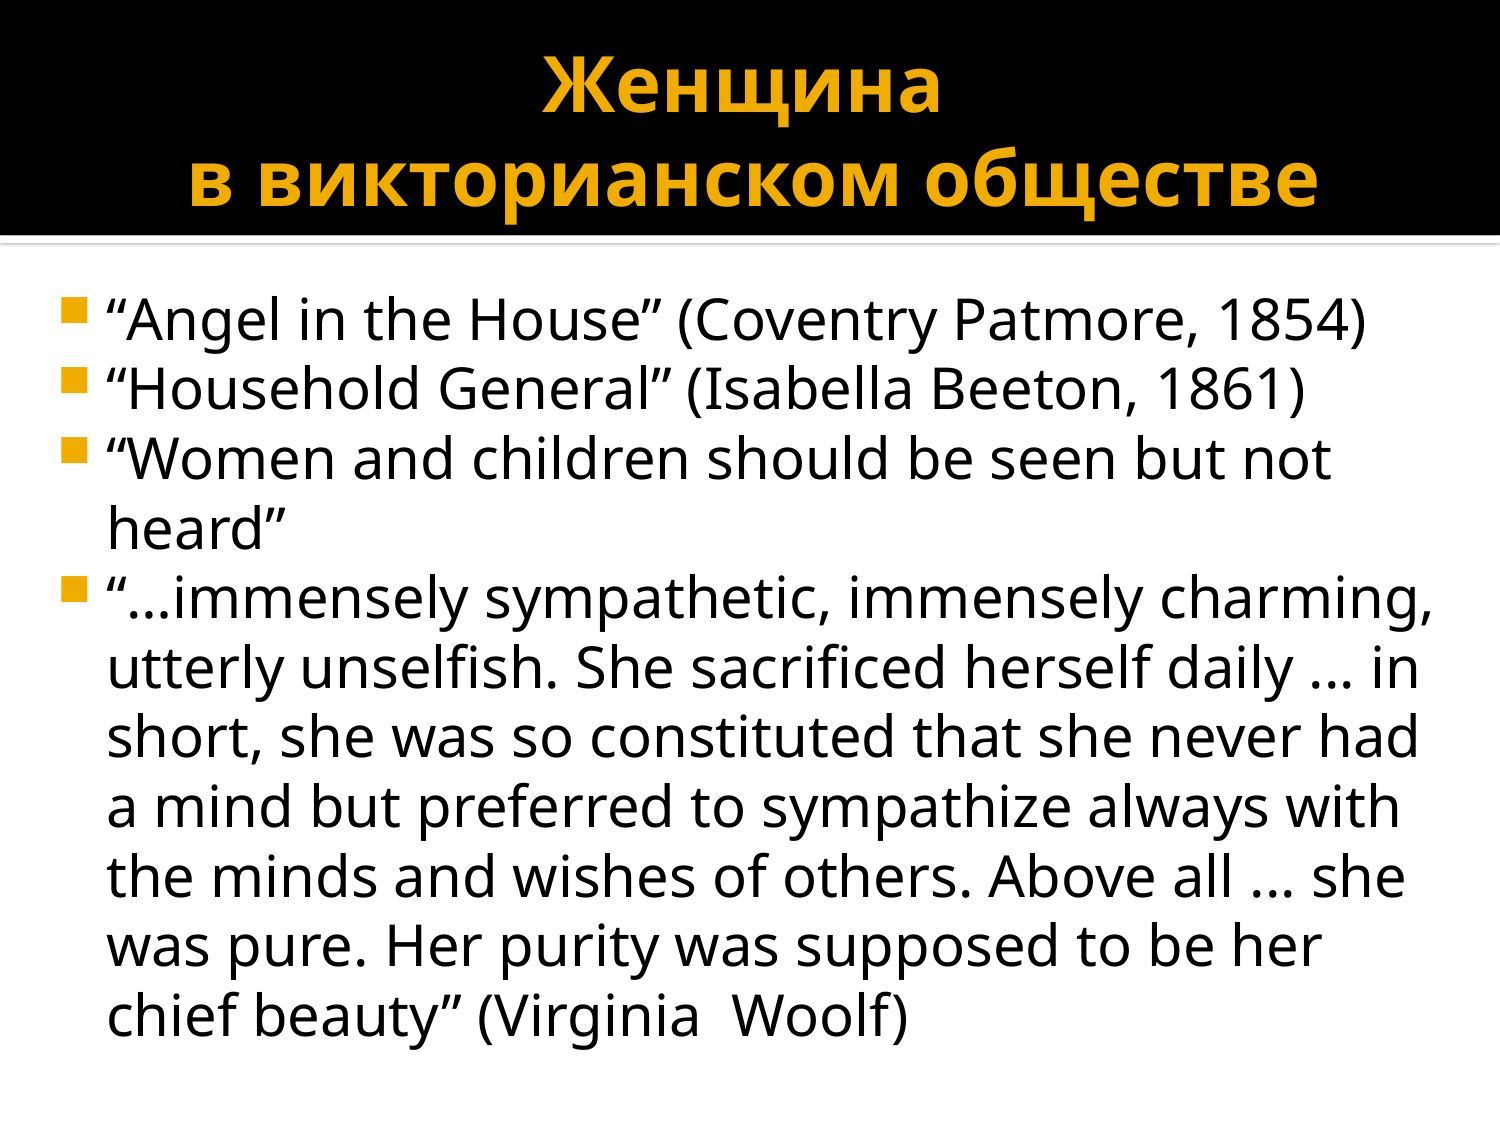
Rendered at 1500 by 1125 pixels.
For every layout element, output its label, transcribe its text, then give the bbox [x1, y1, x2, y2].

title Женщина в викторианском обществе [75, 25, 1425, 231]
list “Angel in the House” (Coventry Patmore, 1854) “Household General” (Isabella Beeton, 1861) “Women and children should be seen but not heard” “…immensely sympathetic, immensely charming, utterly unselfish. She sacrificed herself daily ... in short, she was so constituted that she never had a mind but preferred to sympathize always with the minds and wishes of others. Above all ... she was pure. Her purity was supposed to be her chief beauty” (Virginia Woolf) [29, 267, 1471, 1094]
